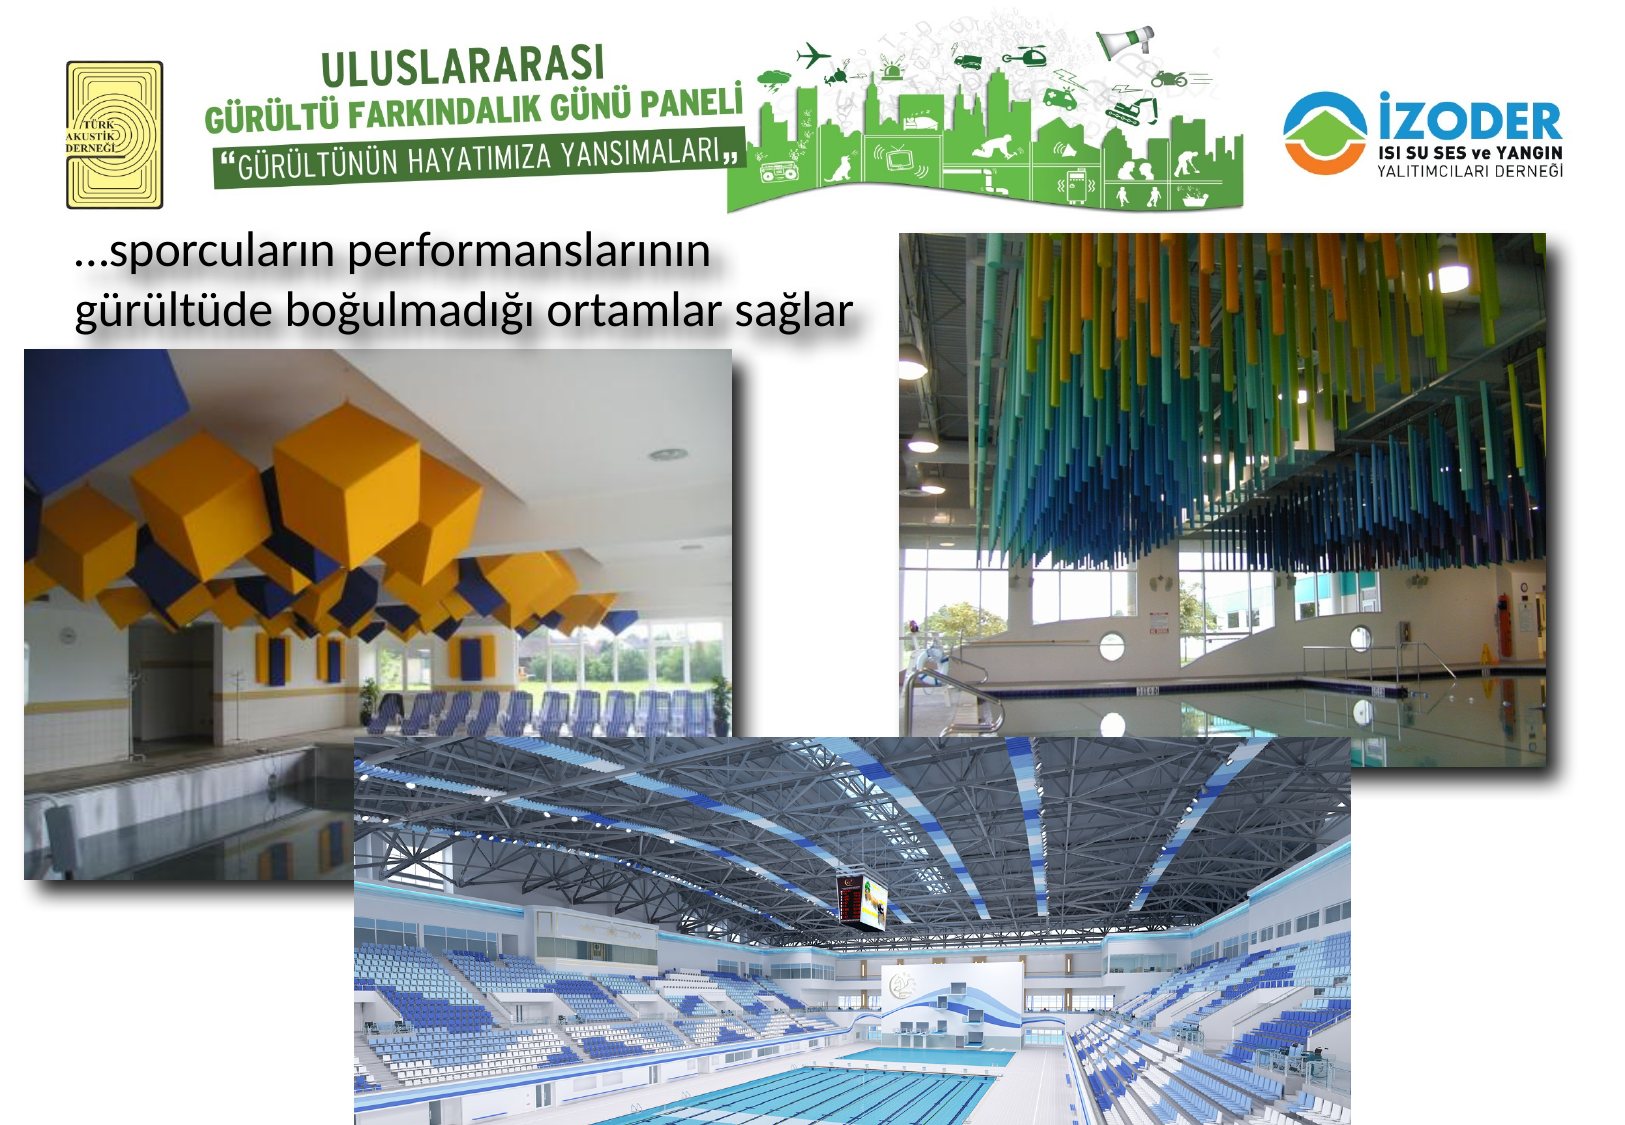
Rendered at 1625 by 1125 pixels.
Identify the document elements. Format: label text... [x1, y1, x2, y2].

text_box …sporcuların performanslarının gürültüde boğulmadığı ortamlar sağlar [59, 249, 894, 345]
picture [0, 0, 1625, 1125]
